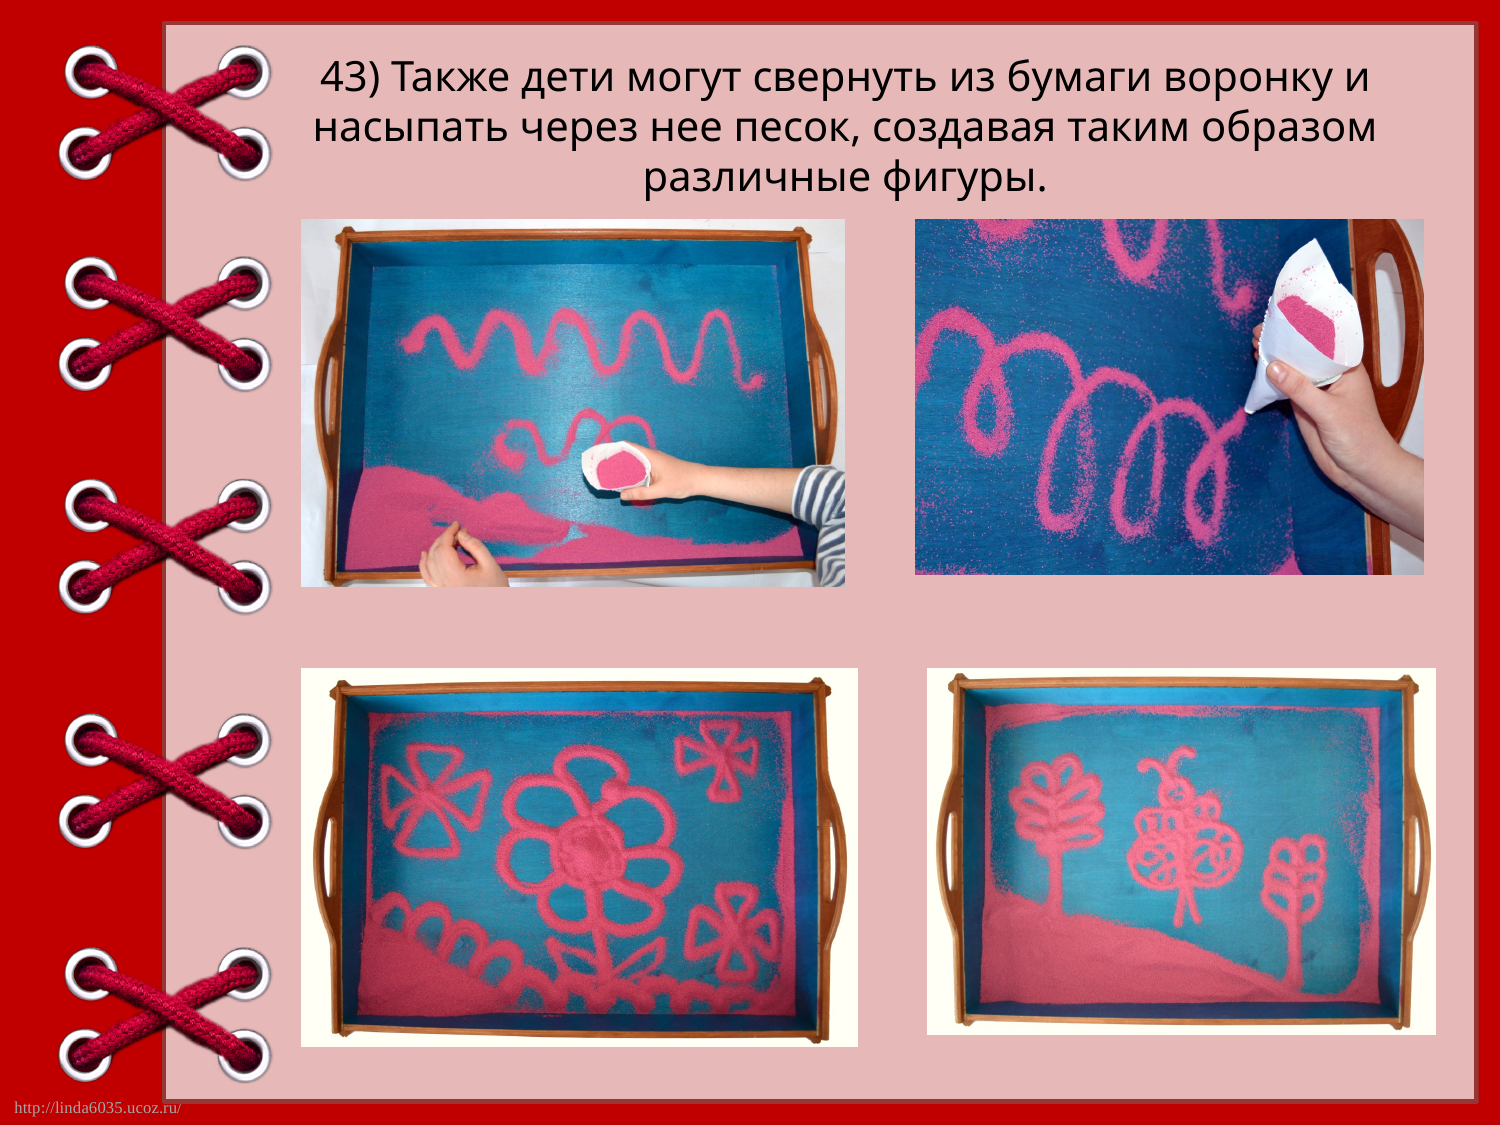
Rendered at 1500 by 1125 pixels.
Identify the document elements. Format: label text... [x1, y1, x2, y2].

picture [915, 219, 1424, 575]
picture [35, 468, 286, 636]
picture [35, 246, 286, 413]
title 43) Также дети могут свернуть из бумаги воронку и насыпать через нее песок, создавая таким образом различные фигуры. [265, 42, 1425, 233]
picture [926, 668, 1436, 1036]
picture [35, 937, 286, 1104]
picture [35, 703, 286, 870]
picture [300, 668, 859, 1048]
picture [35, 35, 286, 202]
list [300, 219, 845, 587]
